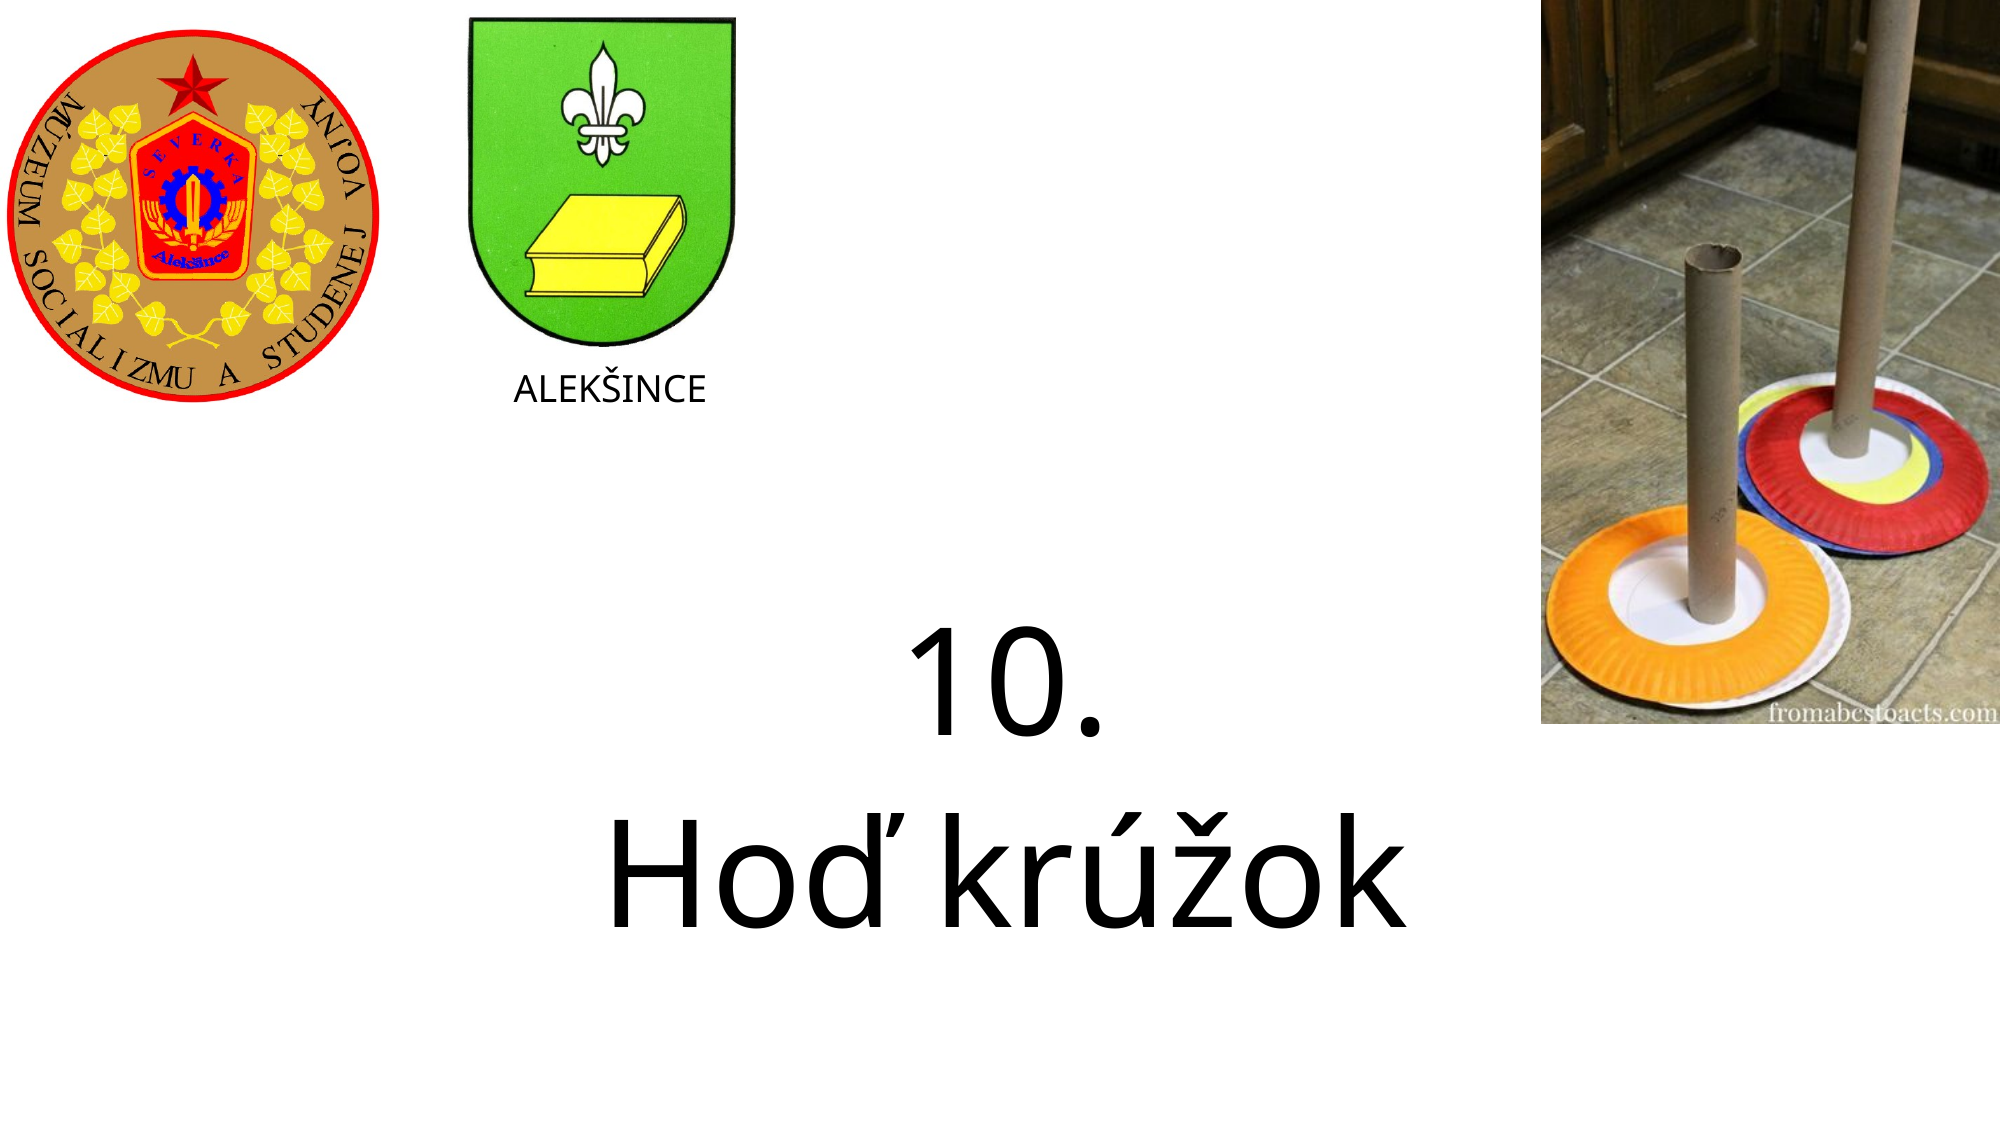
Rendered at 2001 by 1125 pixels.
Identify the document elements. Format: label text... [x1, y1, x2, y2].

picture [1541, 0, 2000, 724]
text_box ALEKŠINCE [498, 358, 723, 417]
picture [0, 21, 383, 405]
title 10. Hoď krúžok [66, 470, 1943, 1059]
picture [448, 0, 764, 358]
